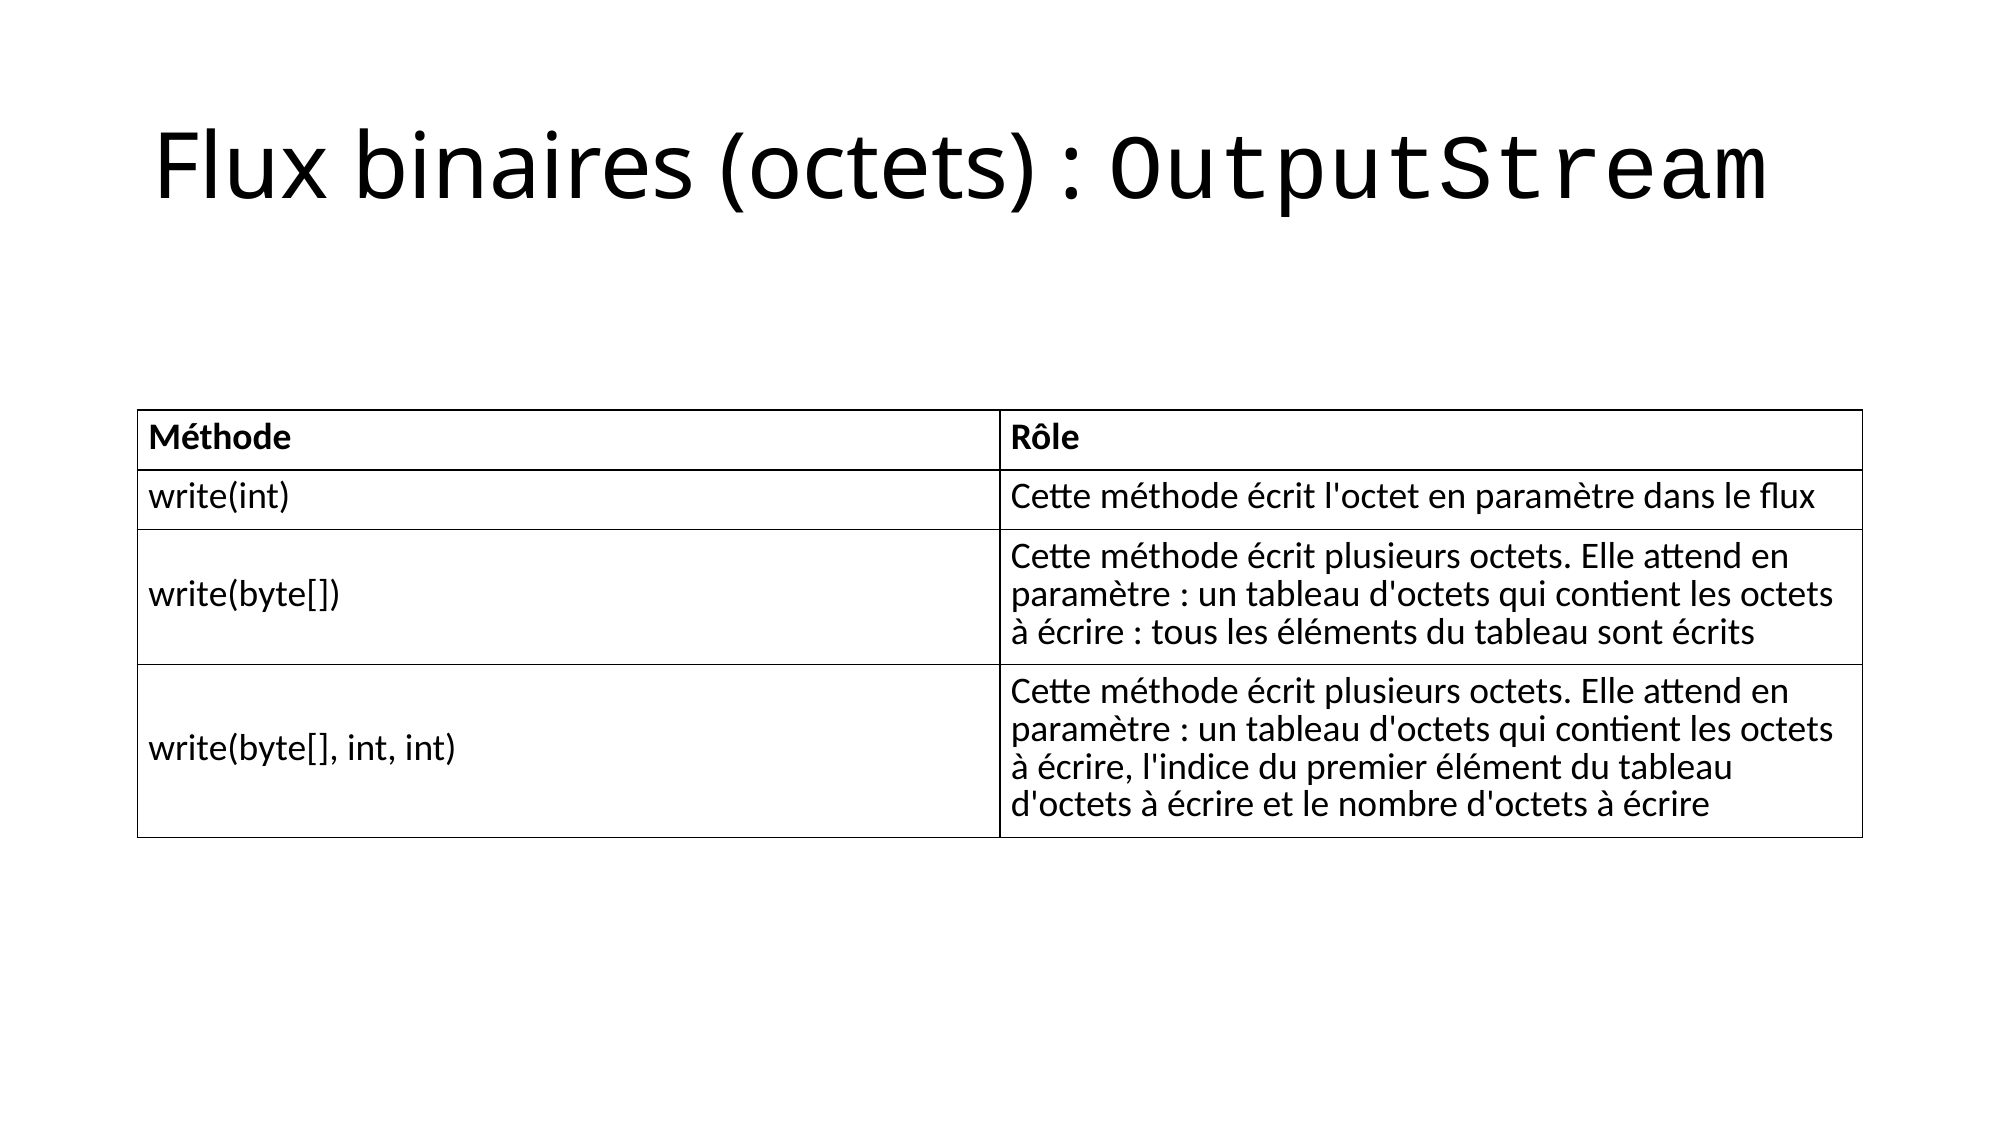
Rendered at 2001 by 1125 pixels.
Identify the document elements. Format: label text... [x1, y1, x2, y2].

table_cell Cette méthode écrit plusieurs octets. Elle attend en paramètre : un tableau d'octets qui contient les octets à écrire : tous les éléments du tableau sont écrits [1001, 530, 1862, 664]
title Flux binaires (octets) : OutputStream [137, 59, 1863, 278]
table_cell Cette méthode écrit plusieurs octets. Elle attend en paramètre : un tableau d'octets qui contient les octets à écrire, l'indice du premier élément du tableau d'octets à écrire et le nombre d'octets à écrire [1001, 665, 1862, 837]
table_cell write(byte[]) [138, 530, 999, 664]
table_header Rôle [1001, 411, 1862, 469]
table_header Méthode [138, 411, 999, 469]
table_cell write(int) [138, 471, 999, 529]
table_cell Cette méthode écrit l'octet en paramètre dans le flux [1001, 471, 1862, 529]
table_cell write(byte[], int, int) [138, 665, 999, 837]
